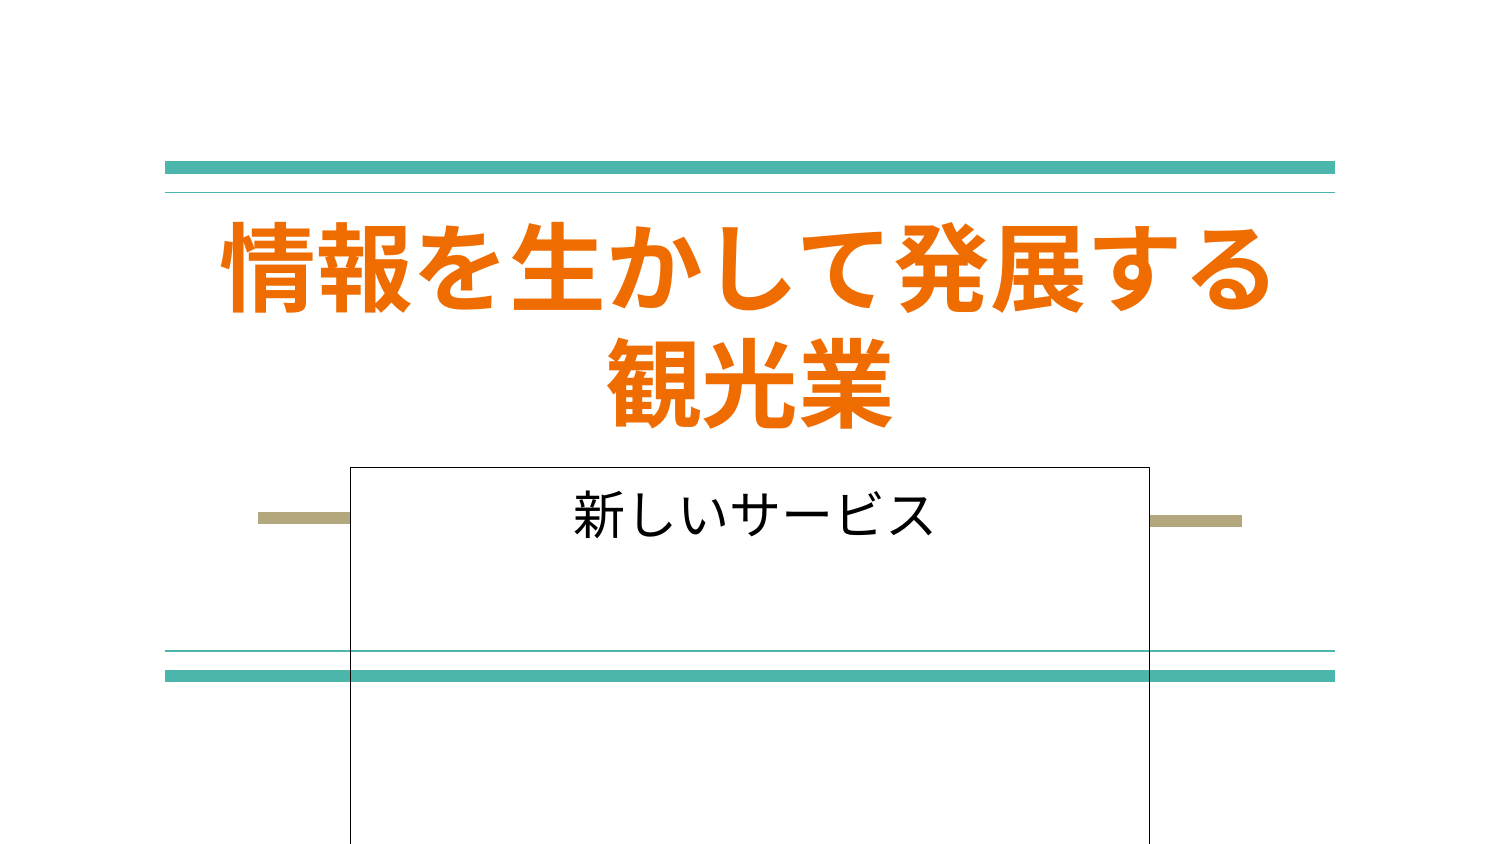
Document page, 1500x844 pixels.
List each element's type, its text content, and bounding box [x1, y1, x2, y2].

subtitle 新しいサービス [350, 467, 1150, 844]
title 情報を生かして発展する 観光業 [164, 188, 1336, 456]
